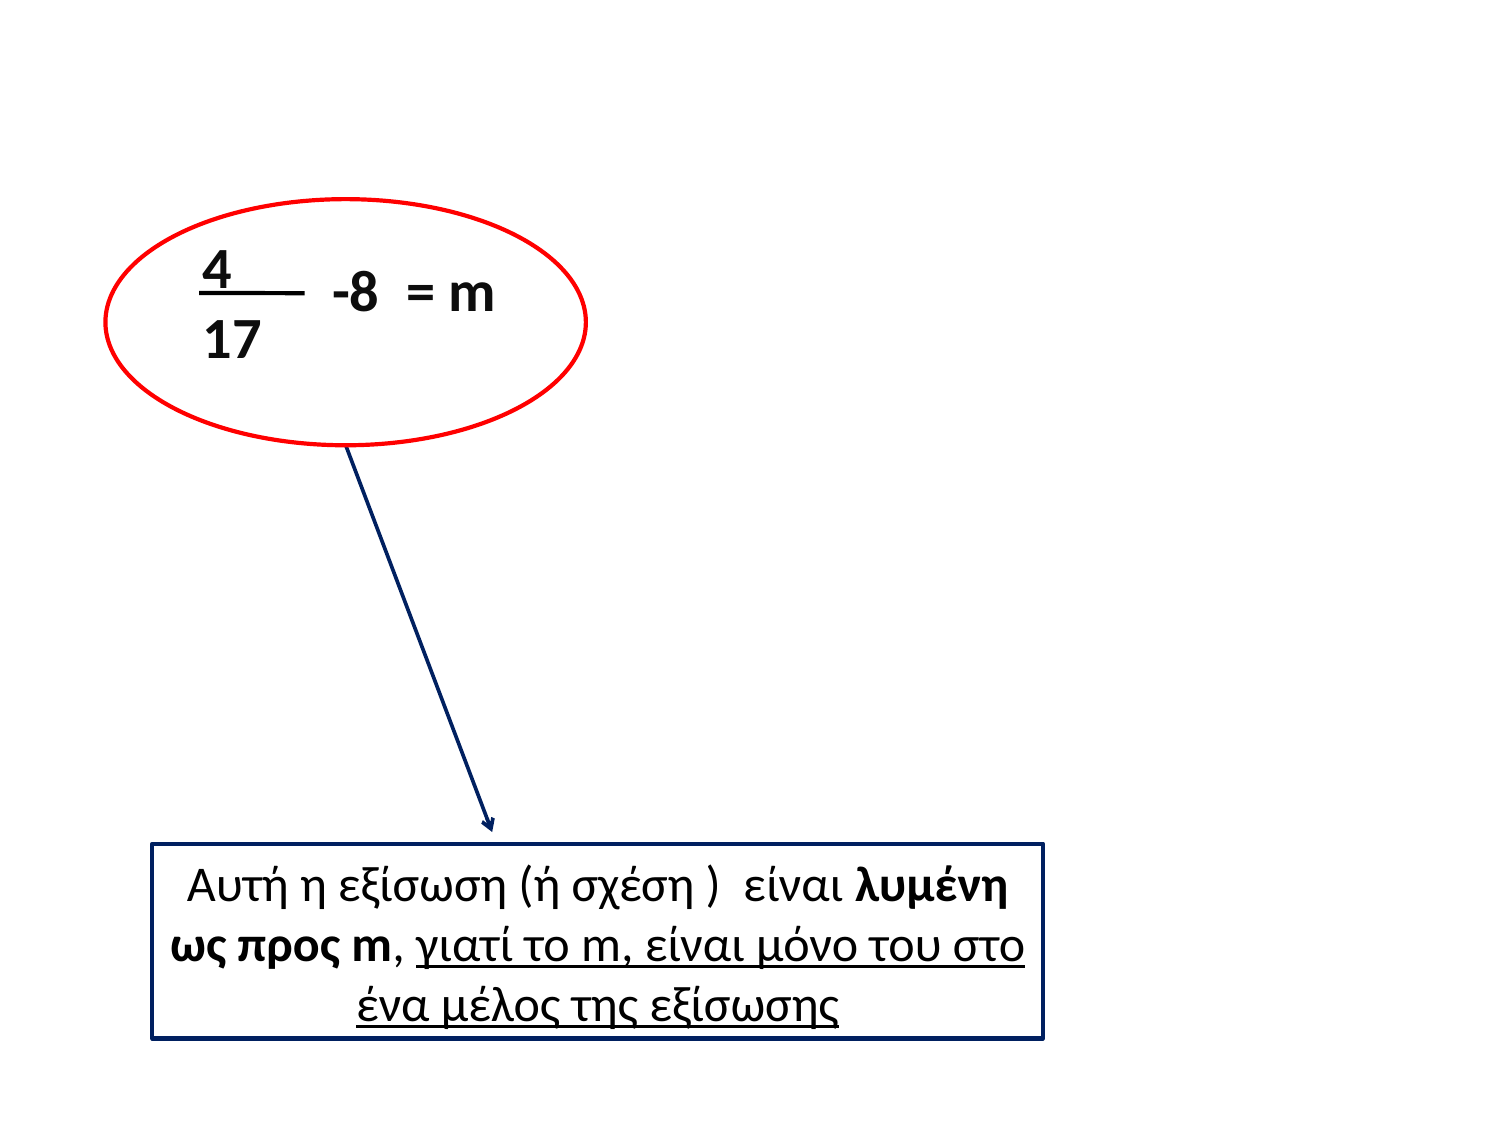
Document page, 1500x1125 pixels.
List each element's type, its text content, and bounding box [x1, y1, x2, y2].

text_box [103, 197, 588, 448]
text_box 4 [187, 222, 197, 227]
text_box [225, 565, 613, 713]
text_box Αυτή η εξίσωση (ή σχέση ) είναι λυμένη ως προς m, γιατί το m, είναι μόνο του στο ένα μέλος της εξίσωσης [152, 843, 1043, 1039]
